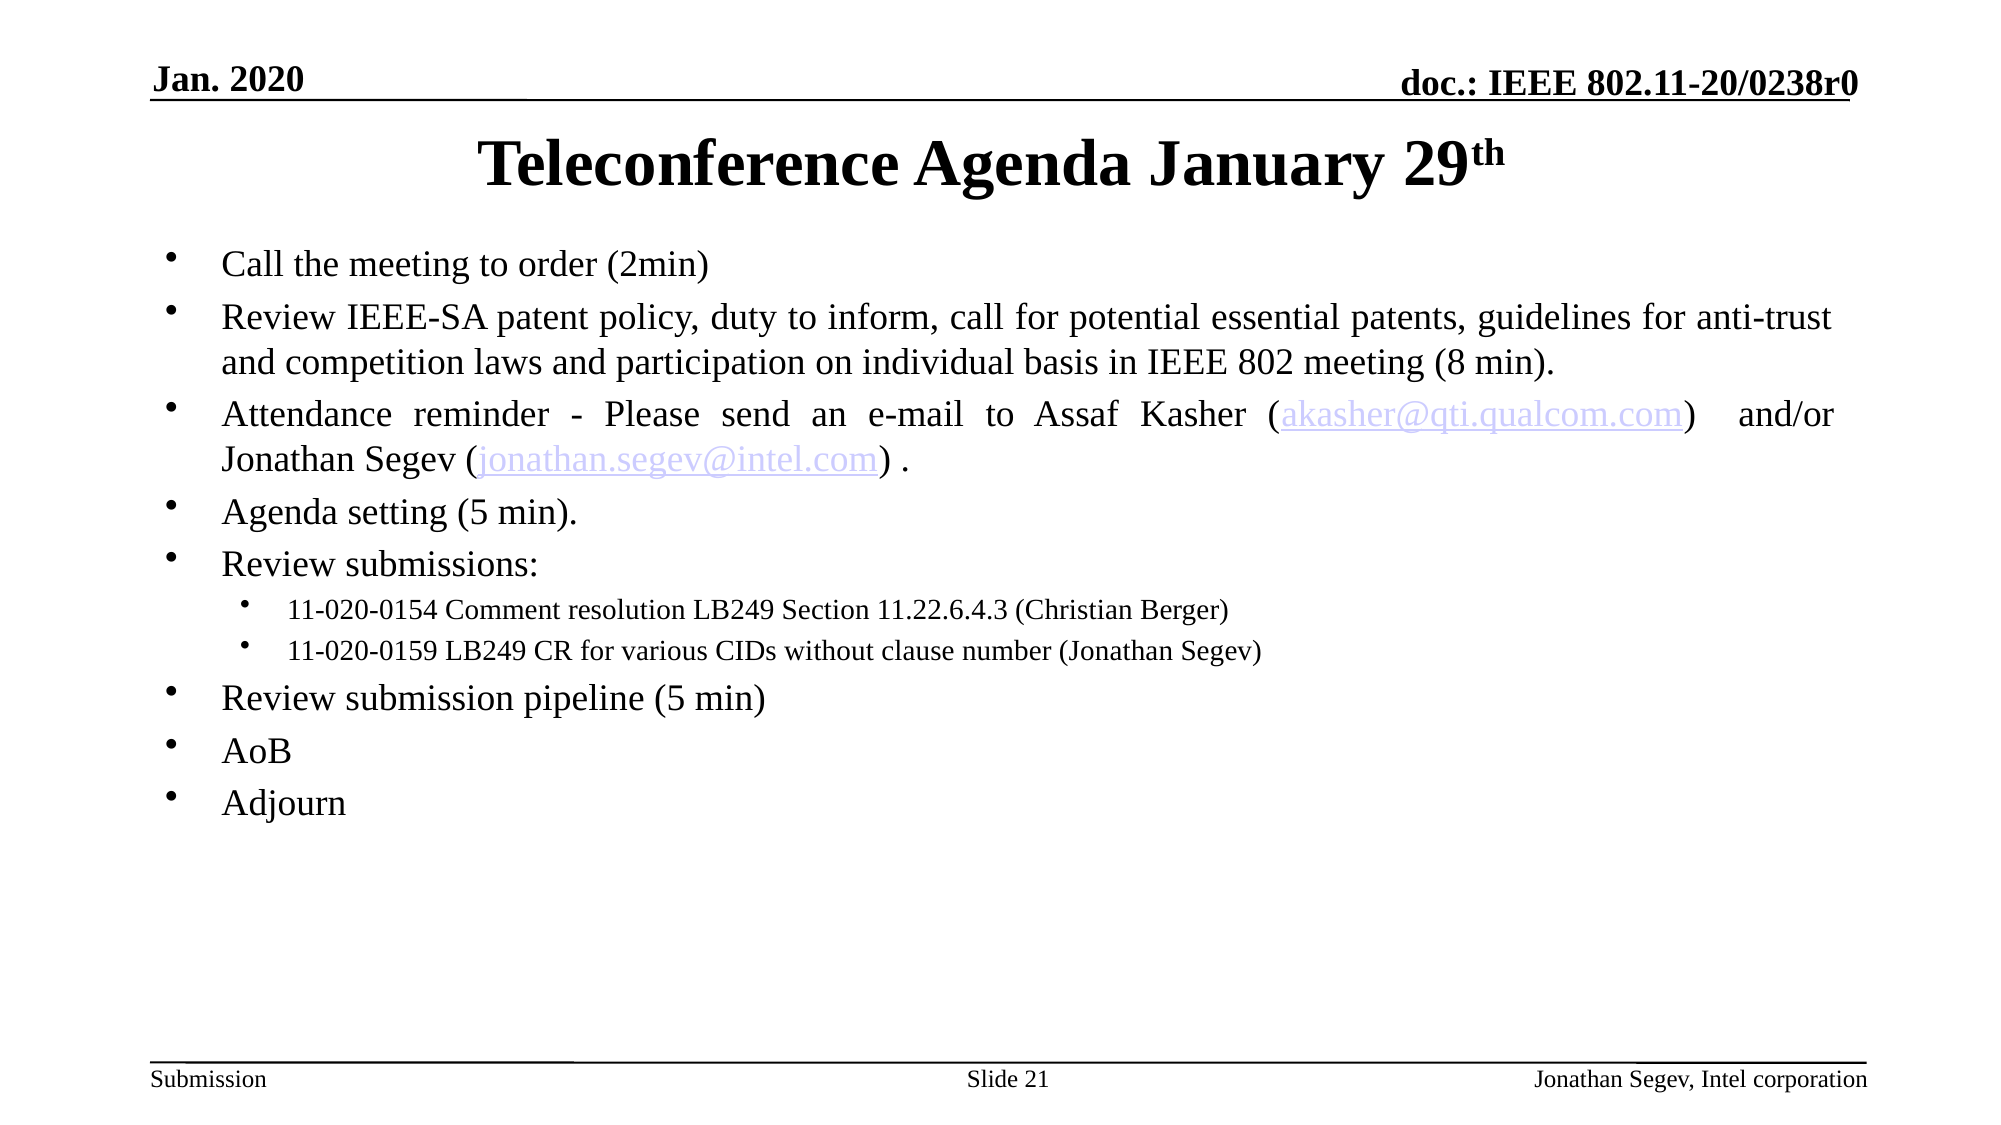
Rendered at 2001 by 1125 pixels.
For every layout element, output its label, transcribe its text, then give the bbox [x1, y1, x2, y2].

title Teleconference Agenda January 29th [149, 112, 1850, 205]
list Call the meeting to order (2min) Review IEEE-SA patent policy, duty to inform, call for potential essential patents, guidelines for anti-trust and competition laws and participation on individual basis in IEEE 802 meeting (8 min). Attendance reminder - Please send an e-mail to Assaf Kasher (akasher@qti.qualcom.com) and/or Jonathan Segev (jonathan.segev@intel.com) . Agenda setting (5 min). Review submissions: 11-020-0154 Comment resolution LB249 Section 11.22.6.4.3 (Christian Berger) 11-020-0159 LB249 CR for various CIDs without clause number (Jonathan Segev) Review submission pipeline (5 min) AoB Adjourn [149, 231, 1850, 1000]
slide_number Slide 21 [950, 1061, 1067, 1123]
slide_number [152, 54, 563, 100]
footer Jonathan Segev, Intel corporation [1171, 1061, 1869, 1093]
